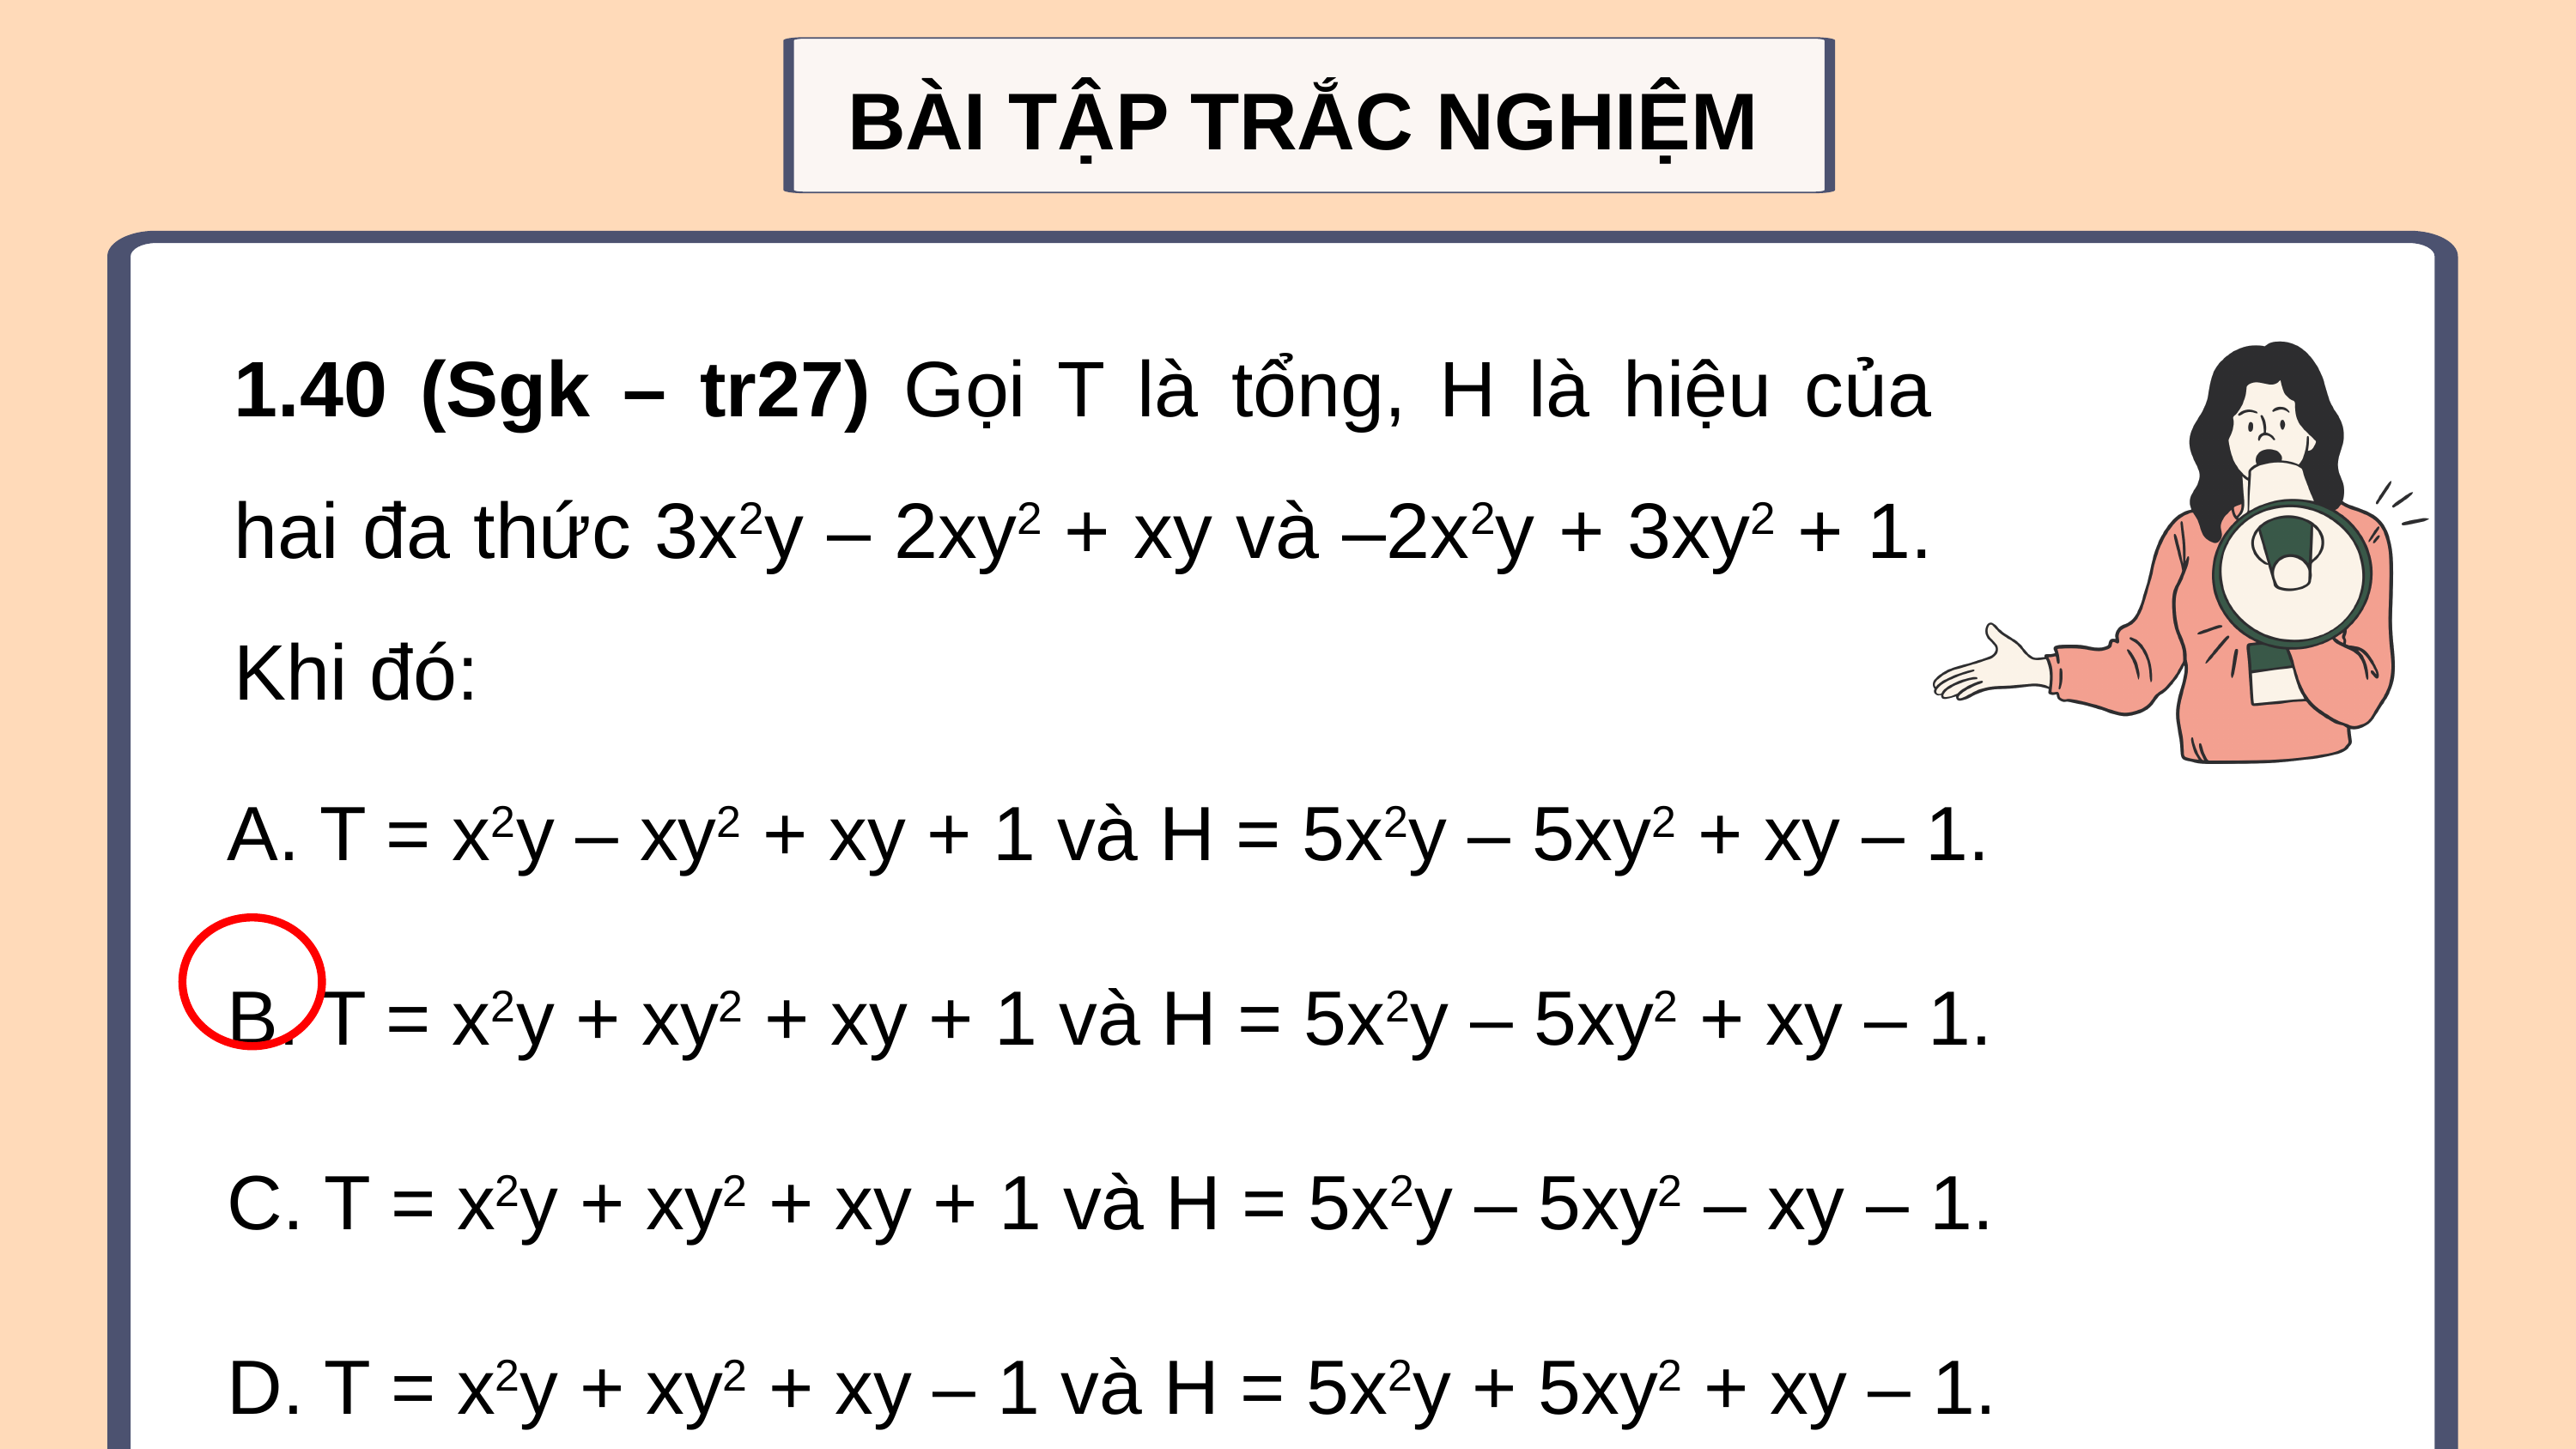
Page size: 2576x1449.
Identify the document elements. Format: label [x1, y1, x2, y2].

text_box [783, 37, 1846, 194]
text_box [106, 230, 2458, 1449]
picture [1931, 341, 2429, 764]
